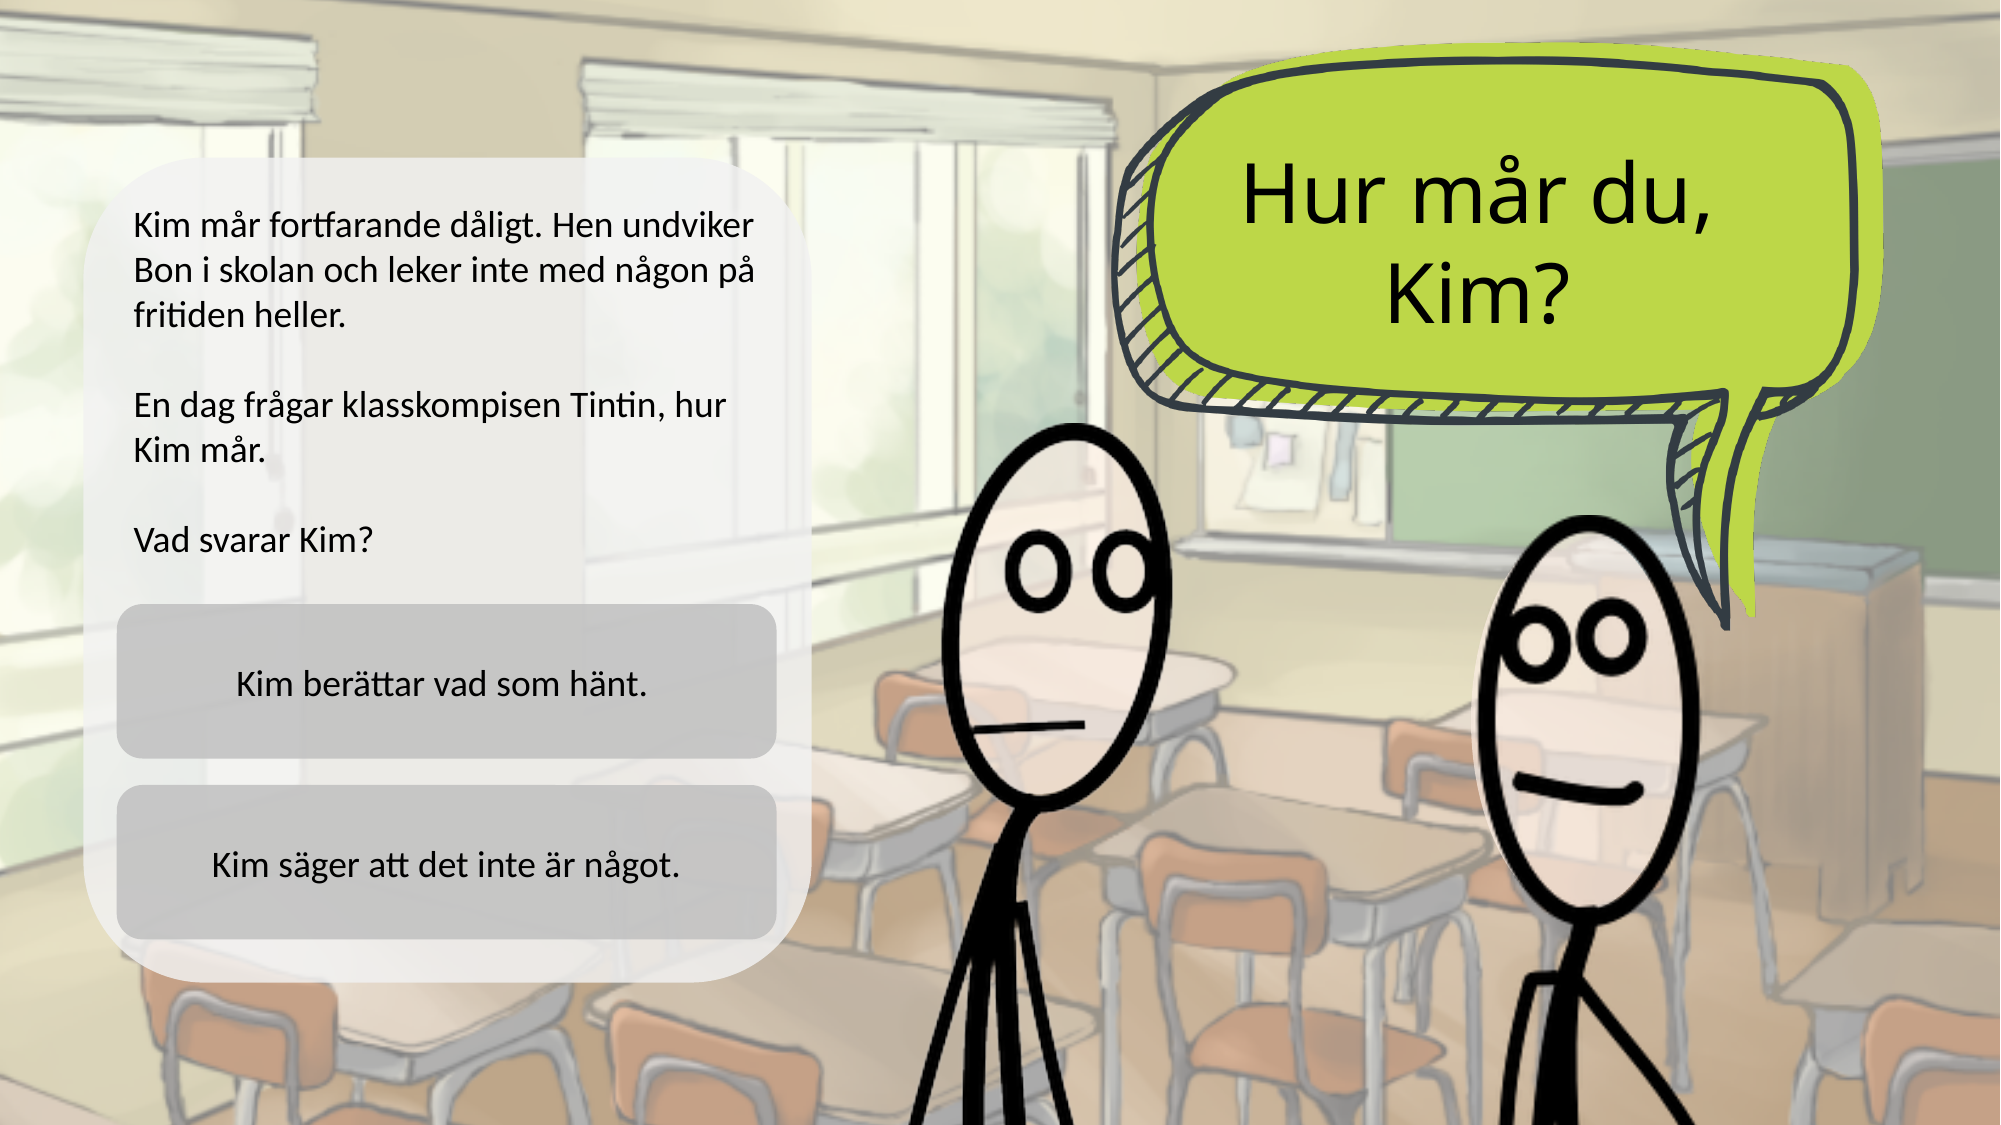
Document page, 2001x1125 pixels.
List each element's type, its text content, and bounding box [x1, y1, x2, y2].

text_box Kim mår fortfarande dåligt. Hen undviker Bon i skolan och leker inte med någon på fritiden heller. En dag frågar klasskompisen Tintin, hur Kim mår. Vad svarar Kim? [82, 156, 813, 984]
text_box Kim berättar vad som hänt. [115, 603, 698, 760]
text_box Kim säger att det inte är något. [115, 783, 698, 941]
picture [698, 40, 1884, 1125]
